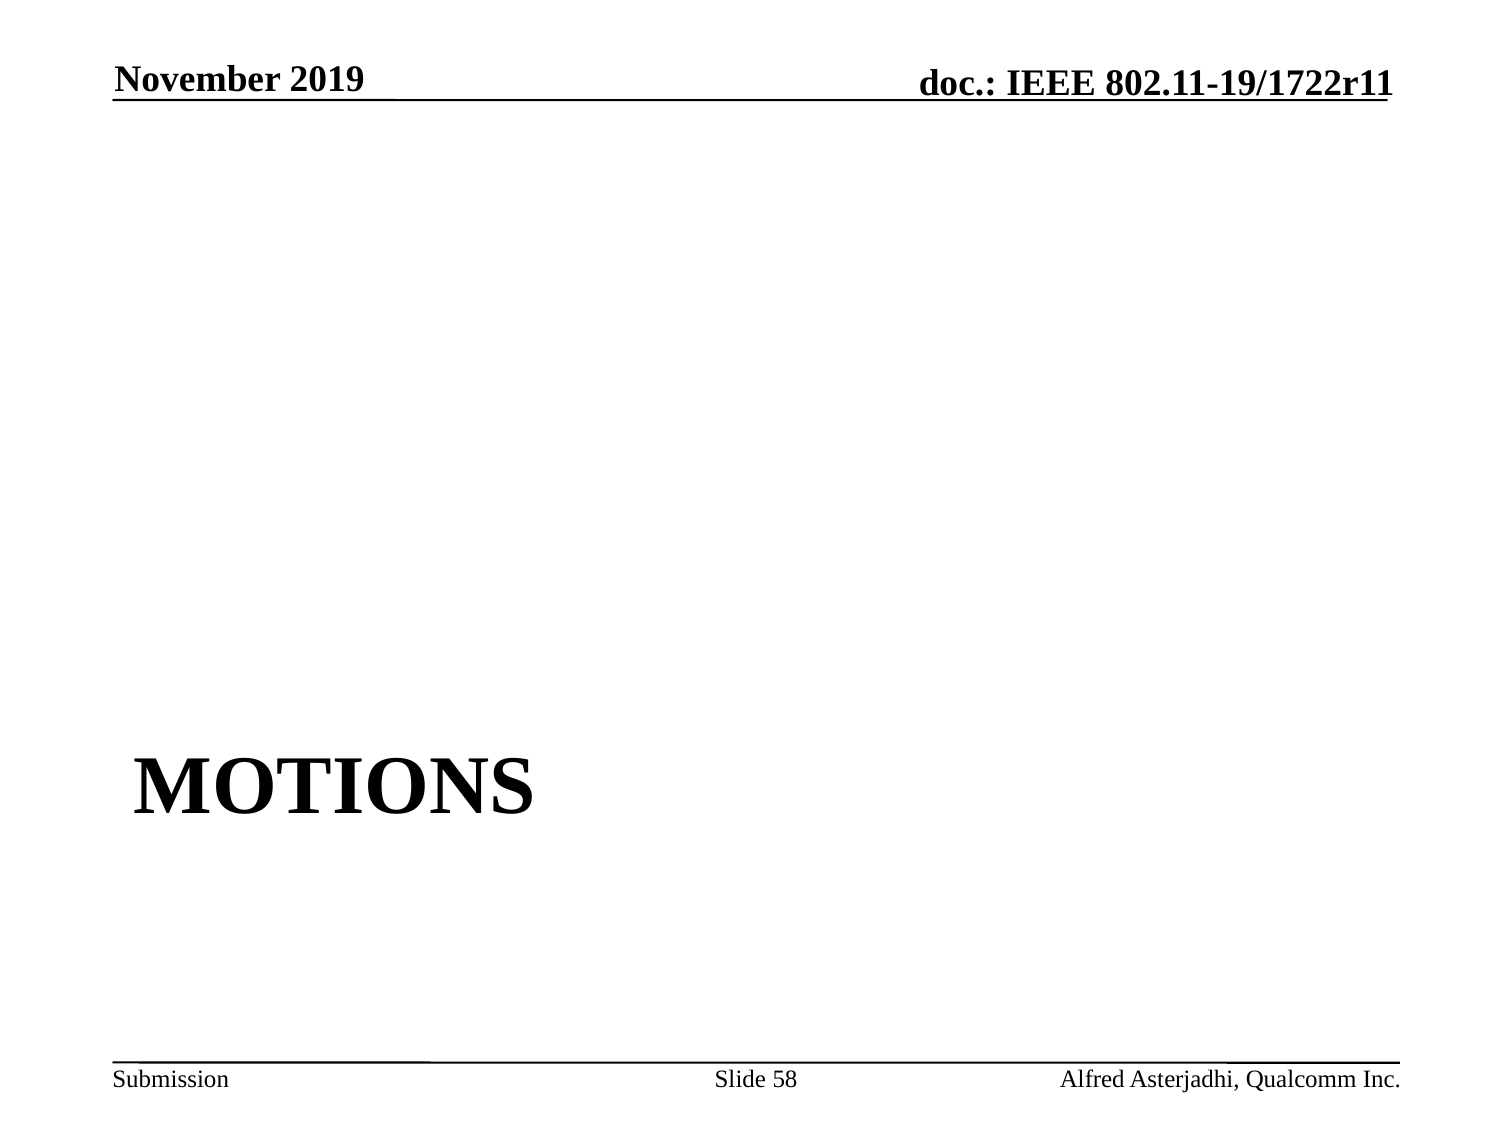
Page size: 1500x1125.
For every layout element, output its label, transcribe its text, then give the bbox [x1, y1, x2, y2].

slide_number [114, 54, 423, 100]
title motions [118, 722, 1394, 947]
footer Alfred Asterjadhi, Qualcomm Inc. [878, 1061, 1402, 1093]
slide_number Slide 58 [712, 1061, 800, 1123]
